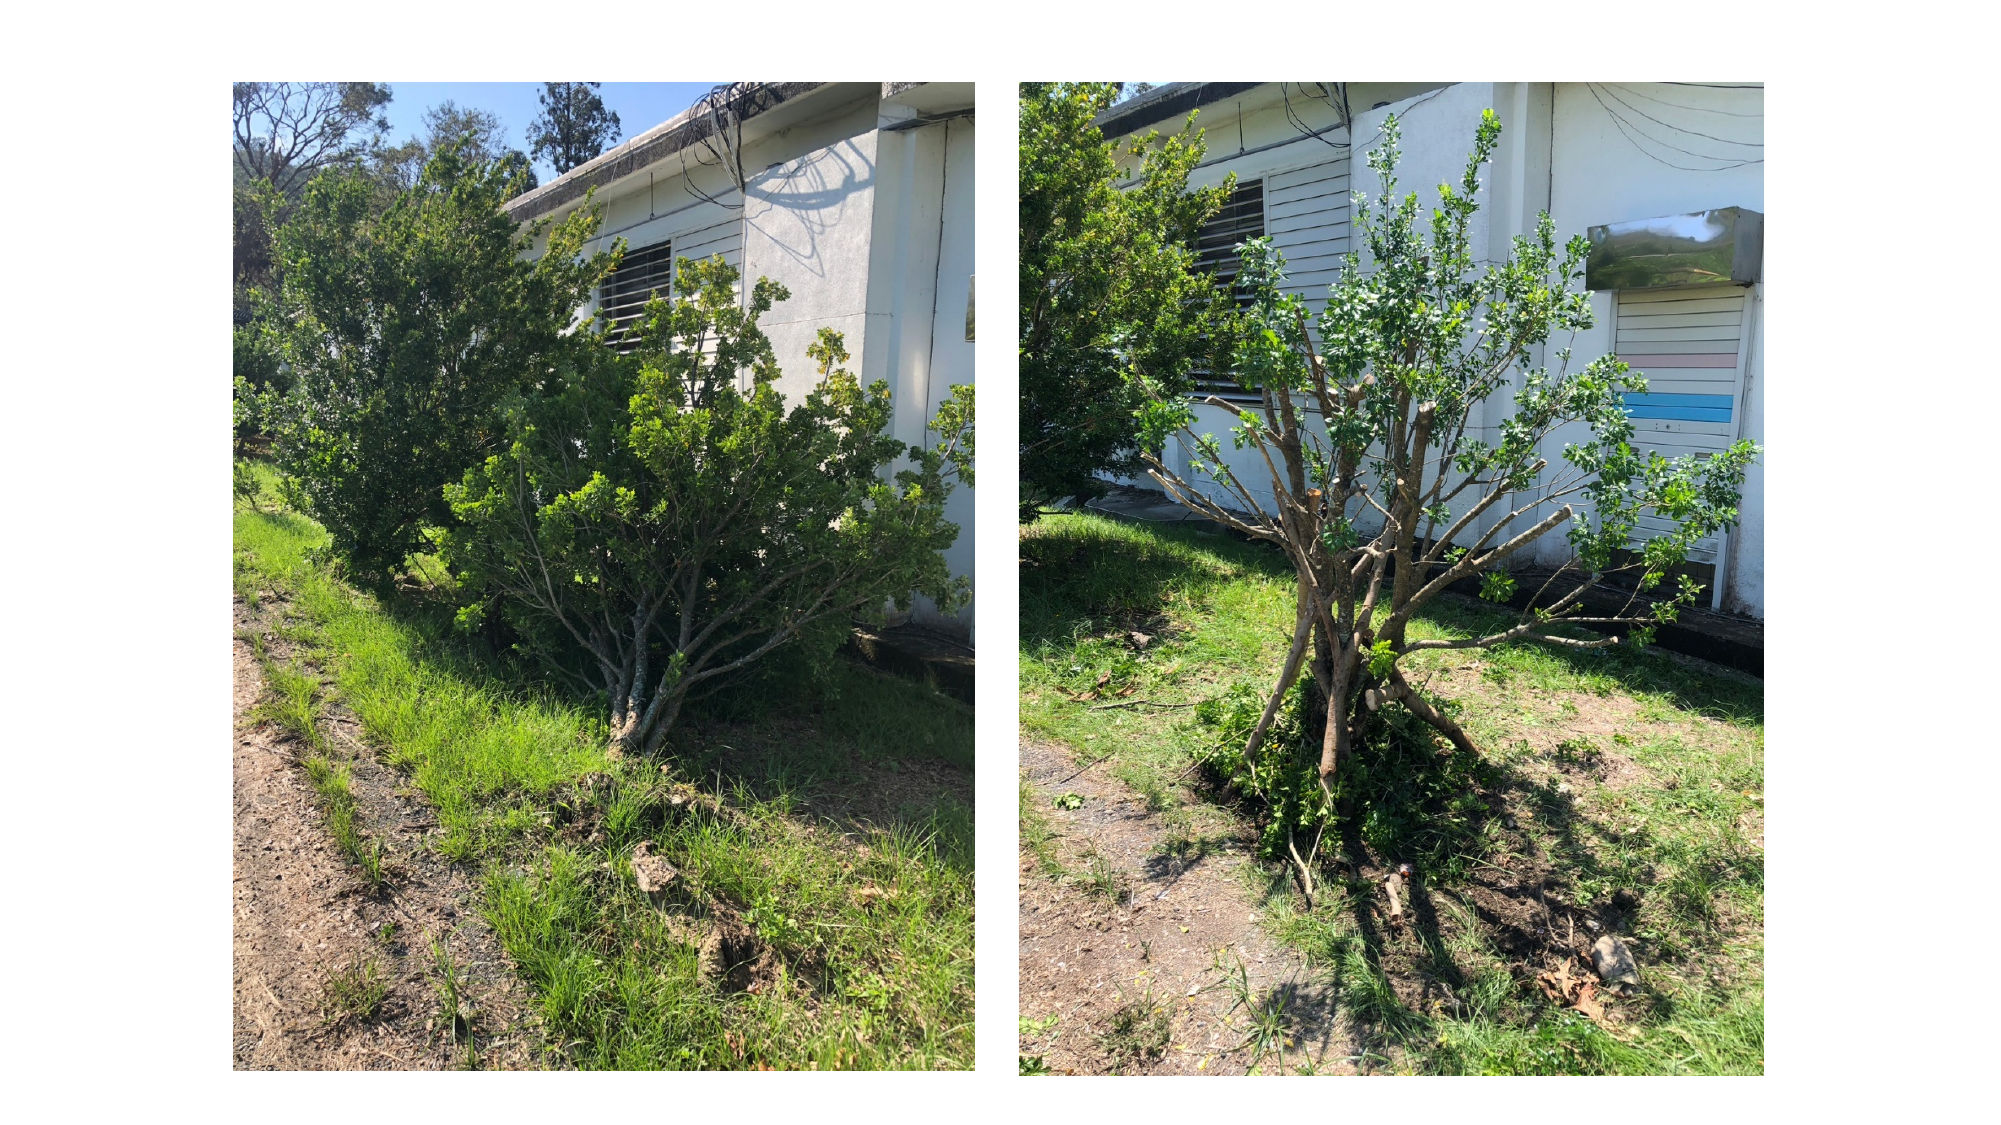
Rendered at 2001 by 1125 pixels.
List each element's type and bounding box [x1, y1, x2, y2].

picture [233, 82, 975, 1071]
picture [1019, 82, 1764, 1076]
